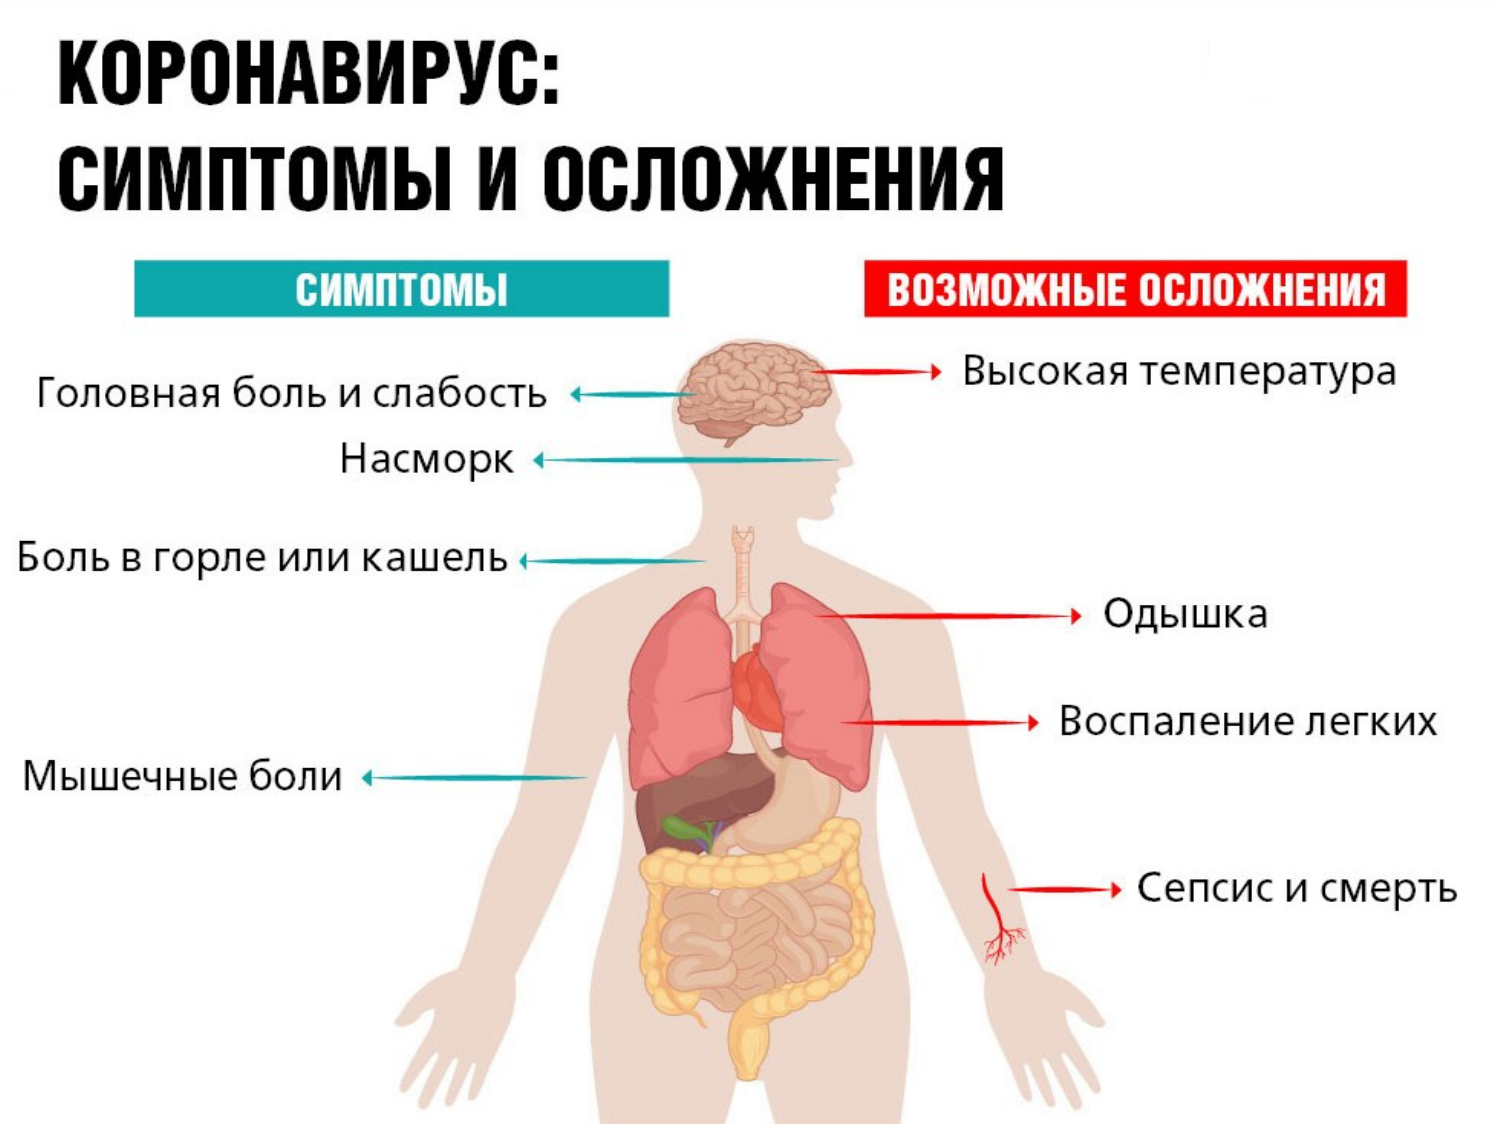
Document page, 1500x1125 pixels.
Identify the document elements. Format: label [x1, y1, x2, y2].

list [0, 0, 1500, 1125]
